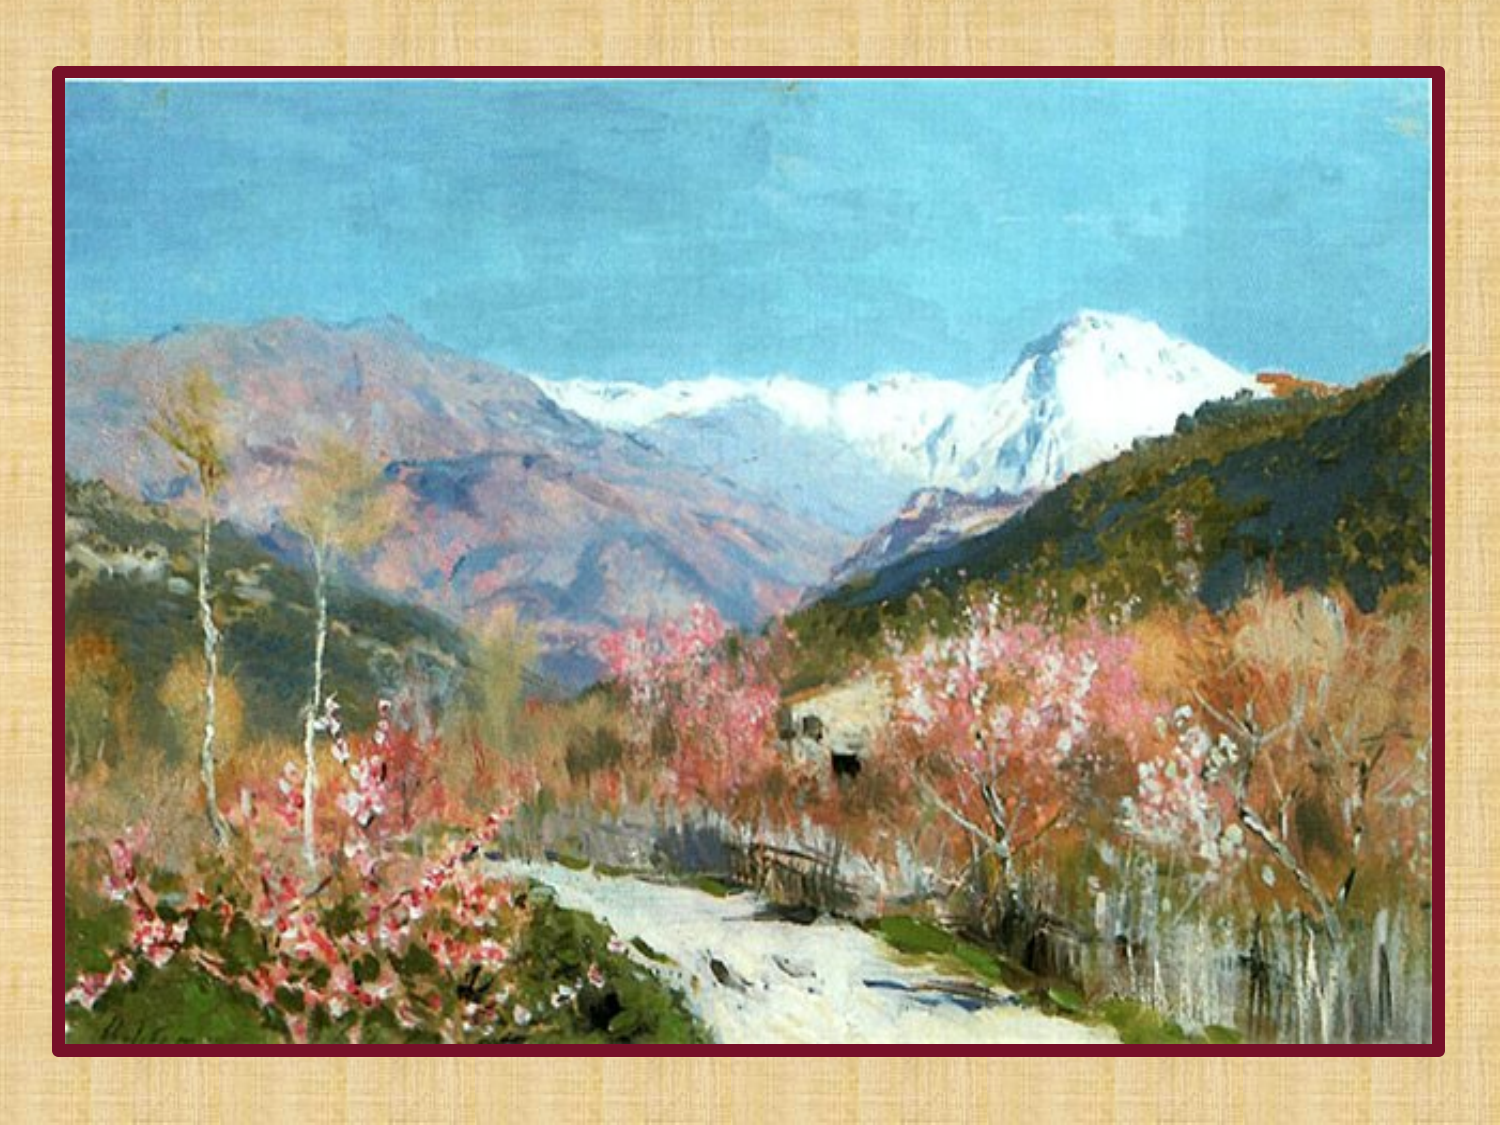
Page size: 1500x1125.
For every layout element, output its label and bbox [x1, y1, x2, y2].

picture [0, 0, 1500, 1125]
list [64, 77, 1433, 1045]
